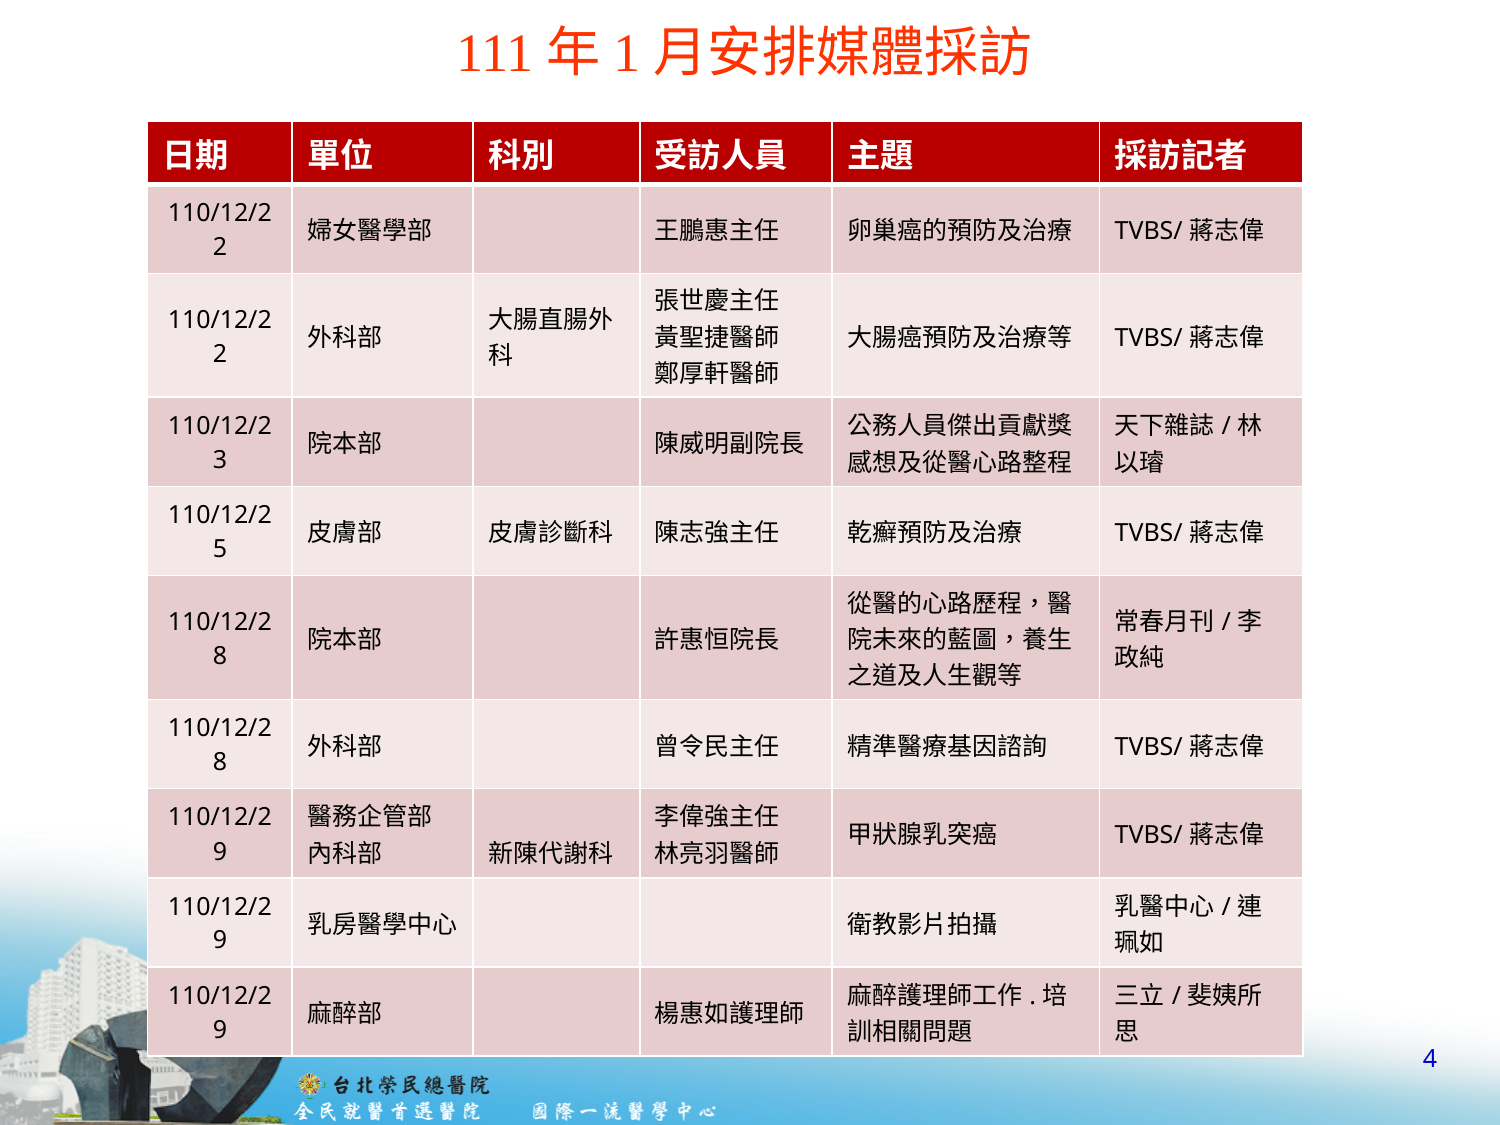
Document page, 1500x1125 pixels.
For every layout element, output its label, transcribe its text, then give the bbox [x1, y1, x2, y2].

table_cell 乳醫中心/連珮如 [1100, 879, 1302, 966]
table_cell 110/12/28 [148, 576, 291, 699]
table_header 採訪記者 [1100, 122, 1302, 182]
table_cell 110/12/29 [148, 968, 291, 1055]
table_cell 公務人員傑出貢獻獎感想及從醫心路整程 [833, 398, 1099, 486]
table_cell 李偉強主任 林亮羽醫師 [641, 789, 831, 877]
table_cell 三立/斐姨所思 [1100, 968, 1302, 1055]
table_cell 大腸癌預防及治療等 [833, 274, 1099, 396]
table_cell [474, 187, 639, 273]
table_cell 麻醉部 [293, 968, 472, 1055]
table_header 日期 [148, 122, 291, 182]
table_cell 醫務企管部 內科部 [293, 789, 472, 877]
table_cell 天下雜誌/林以璿 [1100, 398, 1302, 486]
table_cell 陳志強主任 [641, 487, 831, 575]
table_cell 110/12/23 [148, 398, 291, 486]
table_cell 卵巢癌的預防及治療 [833, 187, 1099, 273]
table_cell 乳房醫學中心 [293, 879, 472, 966]
table_cell 王鵬惠主任 [641, 187, 831, 273]
table_cell 皮膚部 [293, 487, 472, 575]
table_cell 大腸直腸外科 [474, 274, 639, 396]
table_cell TVBS/蔣志偉 [1100, 789, 1302, 877]
table_cell TVBS/蔣志偉 [1100, 700, 1302, 788]
table_cell TVBS/蔣志偉 [1100, 187, 1302, 273]
table_cell 甲狀腺乳突癌 [833, 789, 1099, 877]
table_cell 新陳代謝科 [474, 789, 639, 877]
table_cell 麻醉護理師工作.培訓相關問題 [833, 968, 1099, 1055]
table_cell 陳威明副院長 [641, 398, 831, 486]
table_cell [641, 879, 831, 966]
table_cell [474, 398, 639, 486]
table_cell 110/12/25 [148, 487, 291, 575]
table_cell 許惠恒院長 [641, 576, 831, 699]
table_cell 110/12/22 [148, 187, 291, 273]
table_cell 衛教影片拍攝 [833, 879, 1099, 966]
table_cell 曾令民主任 [641, 700, 831, 788]
table_cell 院本部 [293, 398, 472, 486]
table_cell 乾癬預防及治療 [833, 487, 1099, 575]
table_cell TVBS/蔣志偉 [1100, 274, 1302, 396]
table_cell 外科部 [293, 274, 472, 396]
table_cell [474, 879, 639, 966]
table_cell 精準醫療基因諮詢 [833, 700, 1099, 788]
table_cell [474, 968, 639, 1055]
table_cell [474, 576, 639, 699]
table_header 主題 [833, 122, 1099, 182]
table_cell 張世慶主任 黃聖捷醫師 鄭厚軒醫師 [641, 274, 831, 396]
table_cell 110/12/29 [148, 879, 291, 966]
table_cell 婦女醫學部 [293, 187, 472, 273]
table_cell [474, 700, 639, 788]
table_cell 院本部 [293, 576, 472, 699]
table_cell 楊惠如護理師 [641, 968, 831, 1055]
table_header 單位 [293, 122, 472, 182]
slide_number 4 [1340, 1034, 1452, 1080]
picture [0, 0, 1500, 1125]
table_header 受訪人員 [641, 122, 831, 182]
table_cell 外科部 [293, 700, 472, 788]
title 111年1月安排媒體採訪 [88, 42, 1401, 90]
table_header 科別 [474, 122, 639, 182]
table_cell 110/12/29 [148, 789, 291, 877]
table_cell TVBS/蔣志偉 [1100, 487, 1302, 575]
table_cell 皮膚診斷科 [474, 487, 639, 575]
table_cell 110/12/22 [148, 274, 291, 396]
table_cell 常春月刊/李政純 [1100, 576, 1302, 699]
table_cell 110/12/28 [148, 700, 291, 788]
table_cell 從醫的心路歷程，醫院未來的藍圖，養生之道及人生觀等 [833, 576, 1099, 699]
